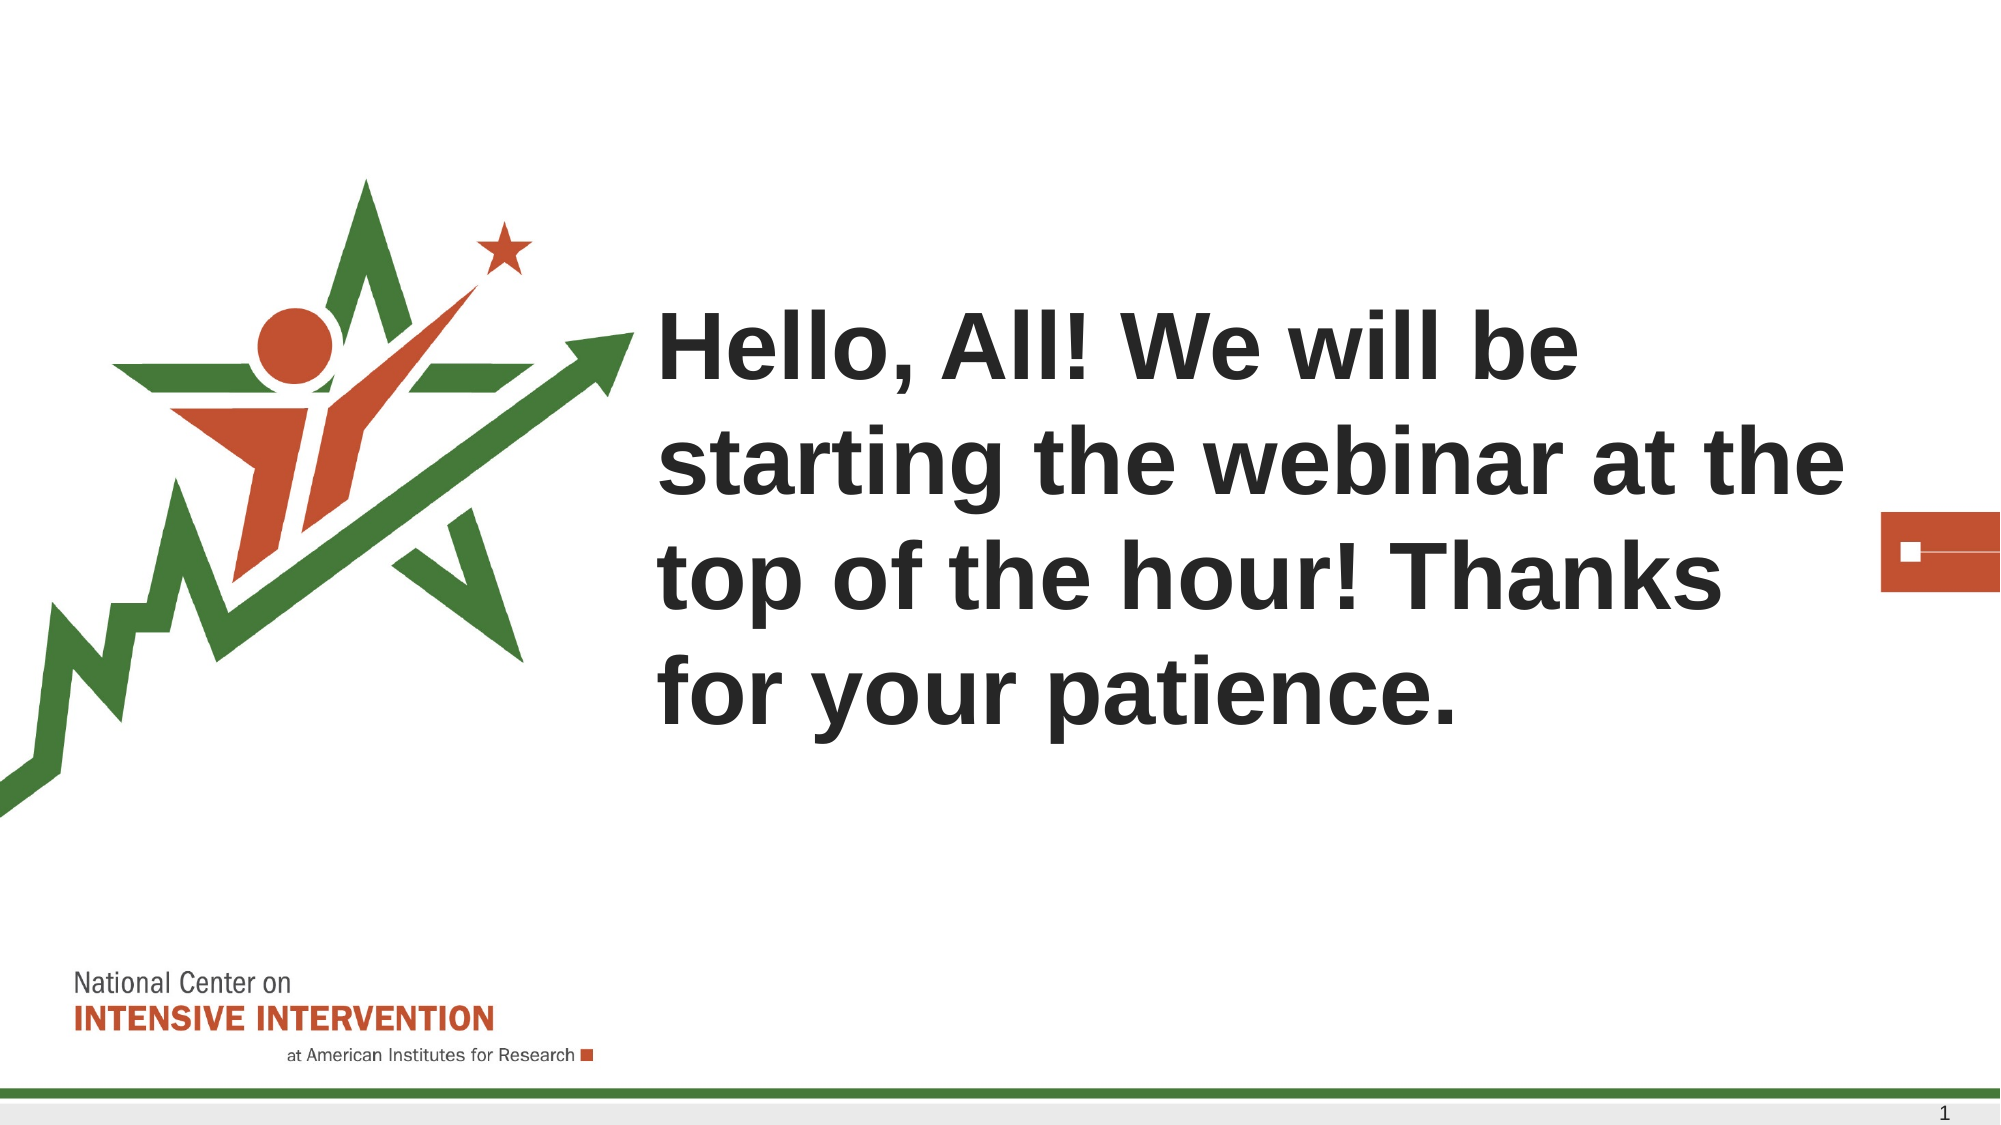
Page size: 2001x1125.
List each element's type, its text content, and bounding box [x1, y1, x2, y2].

picture [0, 0, 2000, 1125]
slide_number 1 [1925, 1099, 1951, 1125]
title Hello, All! We will be starting the webinar at the top of the hour! Thanks for your patience. [656, 178, 1850, 744]
